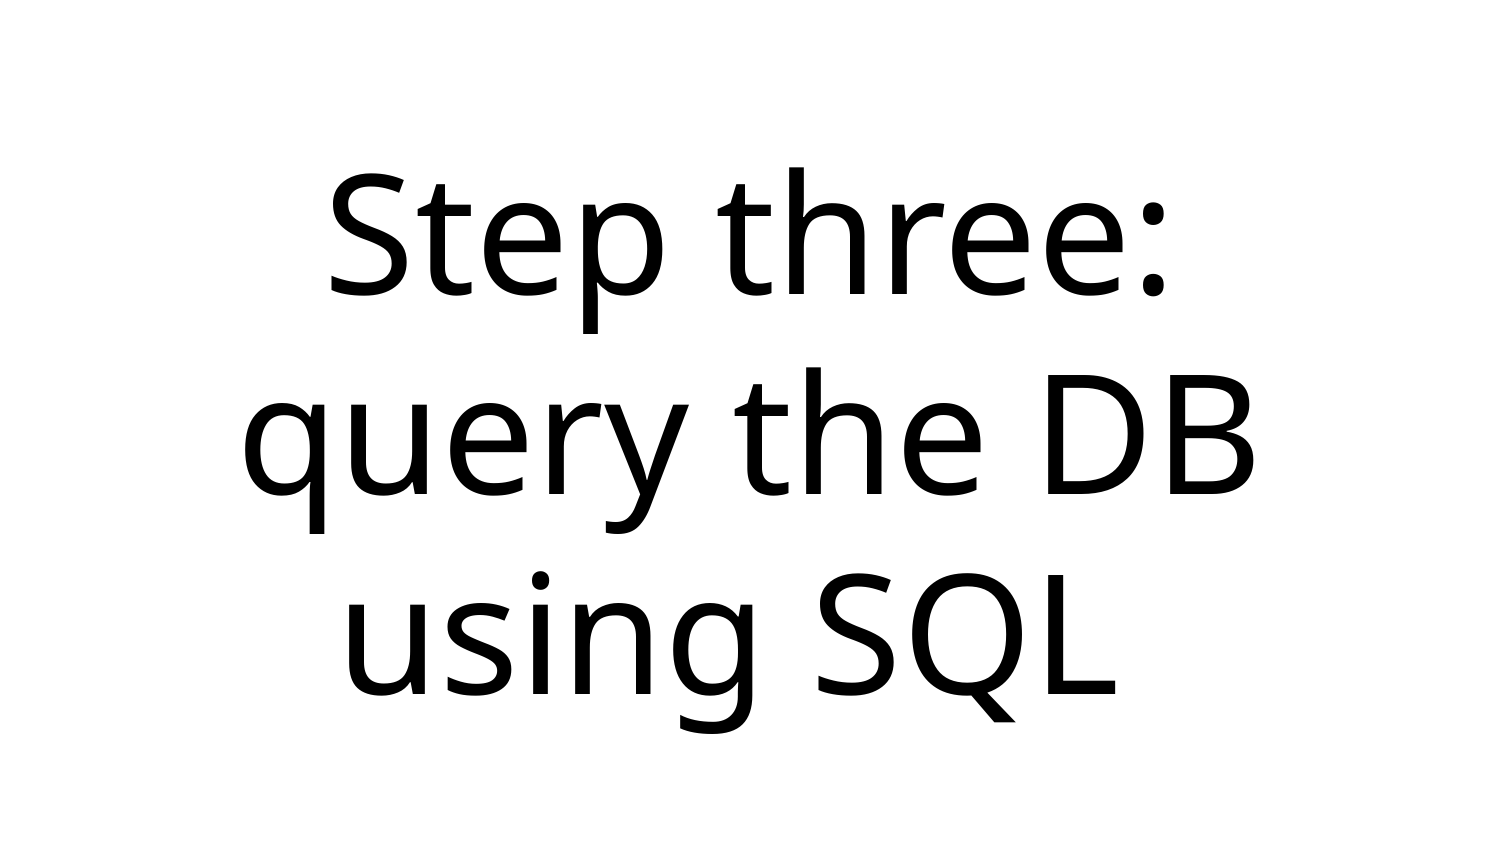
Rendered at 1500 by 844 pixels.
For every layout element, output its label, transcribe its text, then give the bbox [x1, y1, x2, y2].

title Step three: query the DB using SQL [24, 34, 1475, 822]
